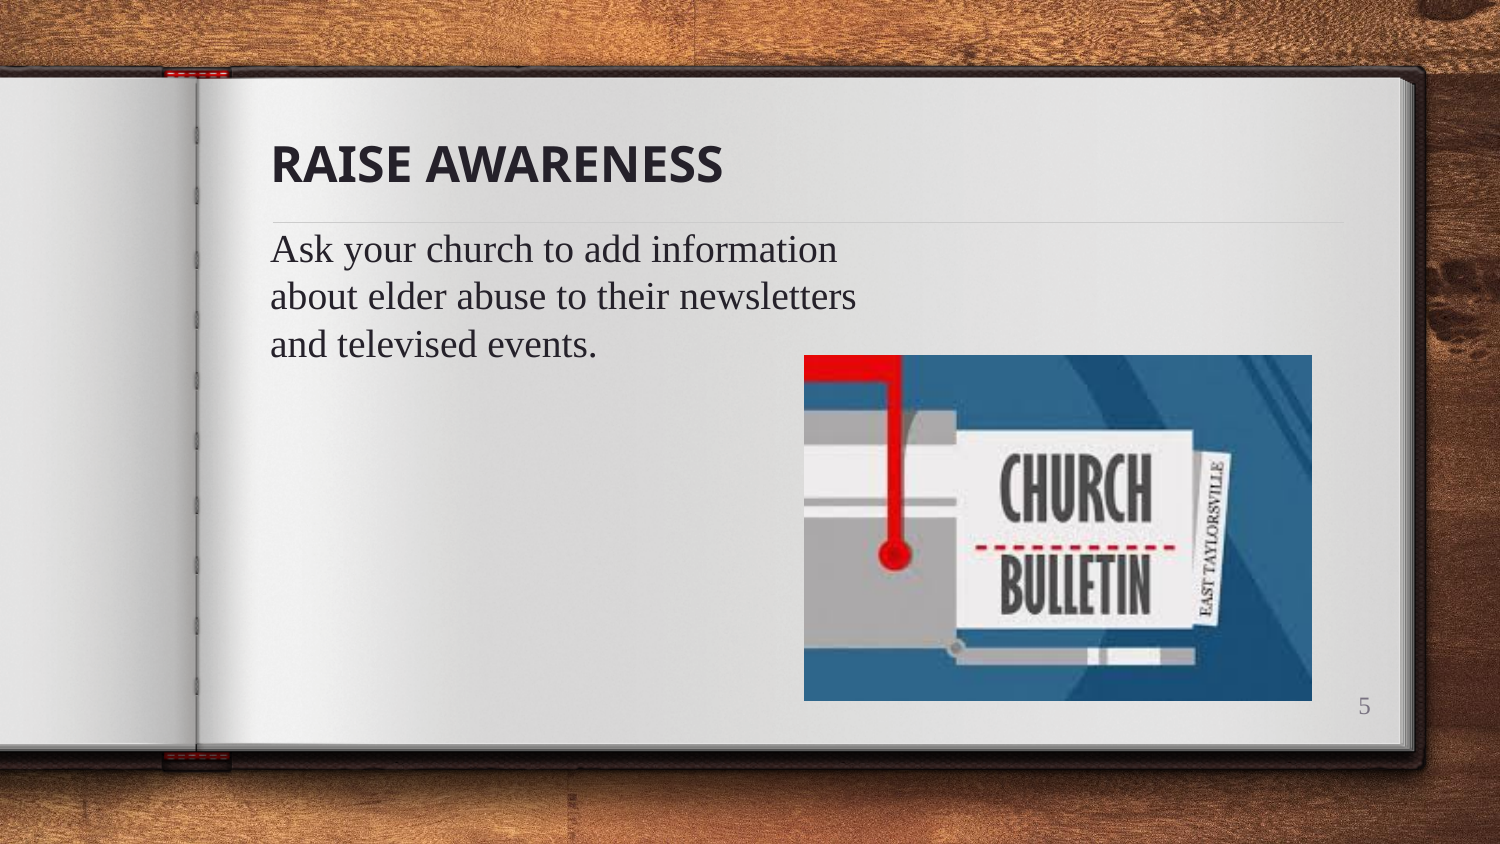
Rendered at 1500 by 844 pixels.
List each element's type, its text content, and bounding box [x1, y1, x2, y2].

list Ask your church to add information about elder abuse to their newsletters and televised events. [255, 207, 901, 688]
picture [0, 0, 1500, 844]
title RAISE AWARENESS [255, 93, 1341, 208]
slide_number ‹#› [1295, 672, 1386, 737]
